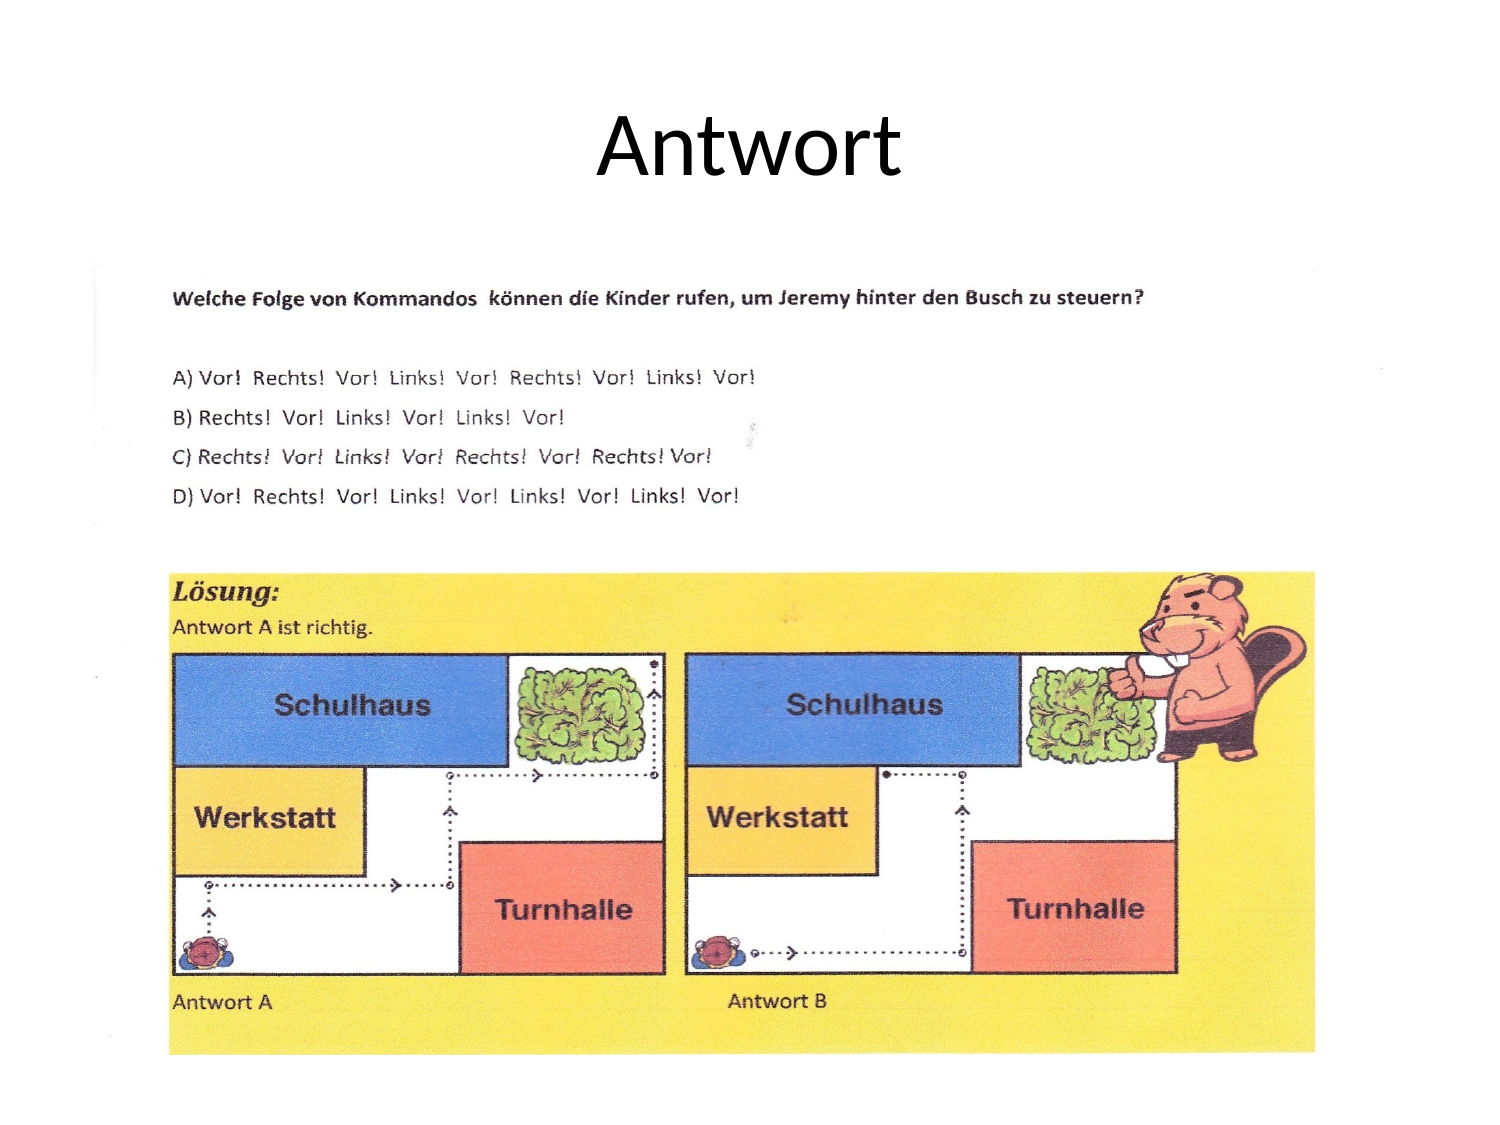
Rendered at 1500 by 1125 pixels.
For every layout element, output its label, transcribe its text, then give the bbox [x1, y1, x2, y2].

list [93, 262, 1395, 1055]
title Antwort [75, 45, 1425, 233]
